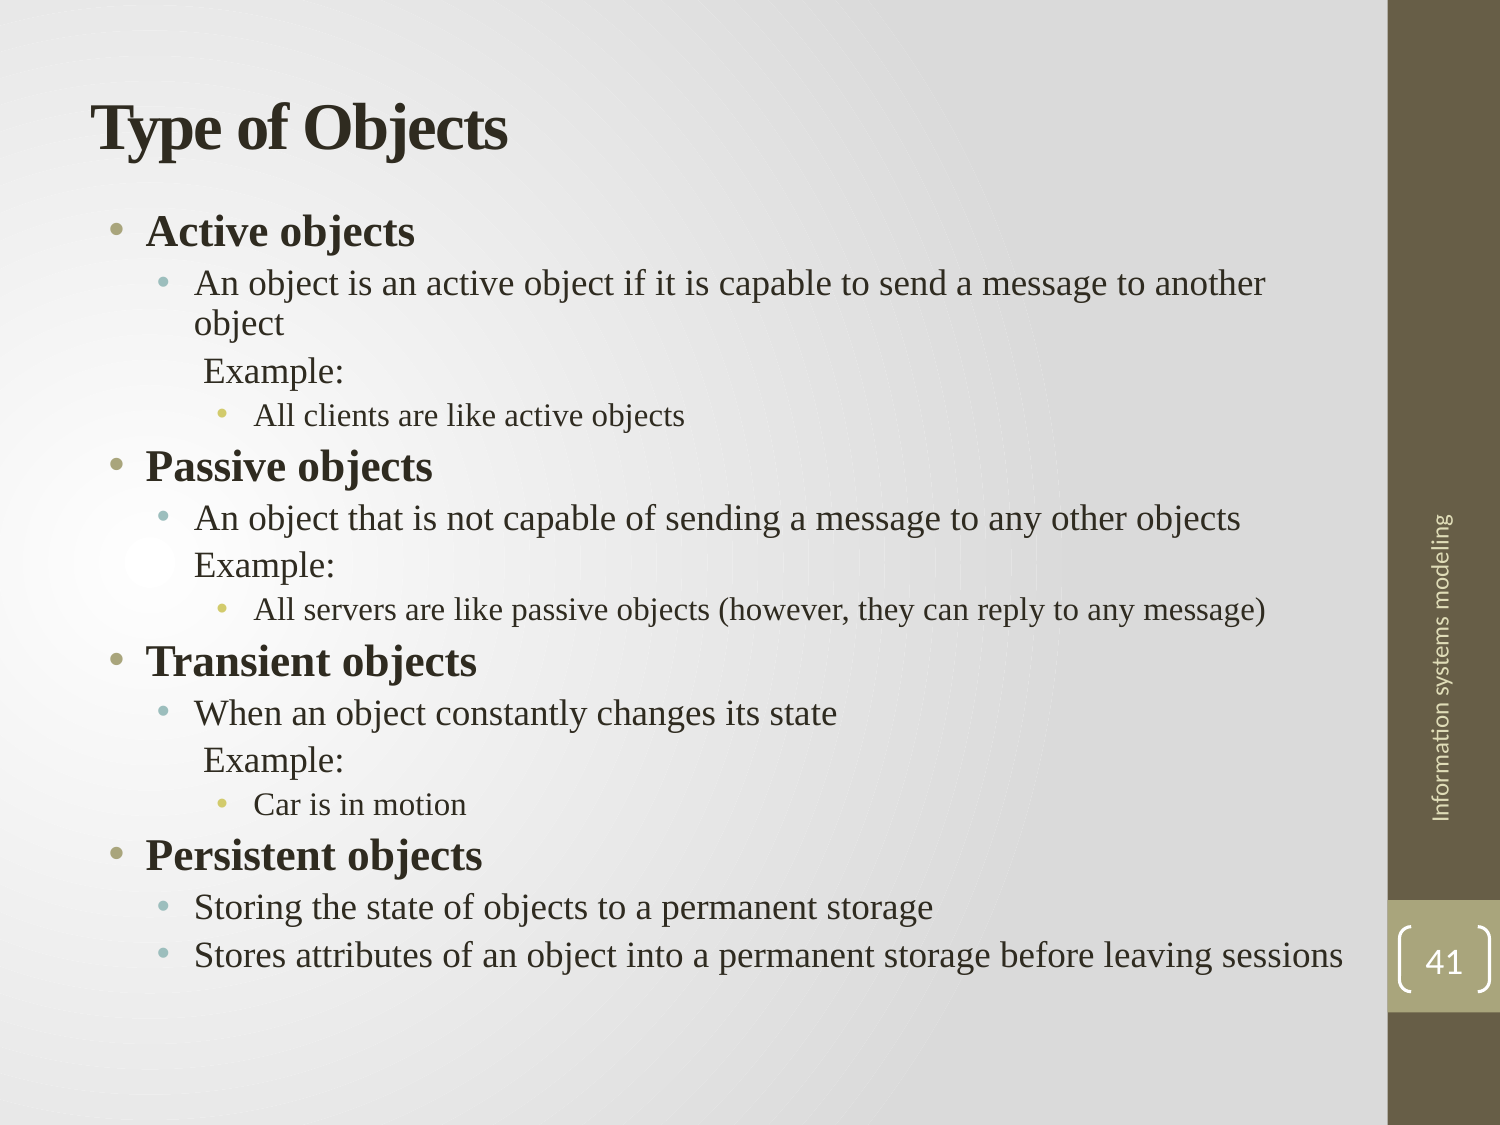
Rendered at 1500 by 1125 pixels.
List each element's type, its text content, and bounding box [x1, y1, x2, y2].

list Active objects An object is an active object if it is capable to send a message to another object Example: All clients are like active objects Passive objects An object that is not capable of sending a message to any other objects Example: All servers are like passive objects (however, they can reply to any message) Transient objects When an object constantly changes its state Example: Car is in motion Persistent objects Storing the state of objects to a permanent storage Stores attributes of an object into a permanent storage before leaving sessions [75, 200, 1375, 1025]
slide_number 41 [1397, 925, 1492, 994]
footer Information systems modeling [1408, 500, 1469, 889]
title Type of Objects [75, 45, 1425, 200]
